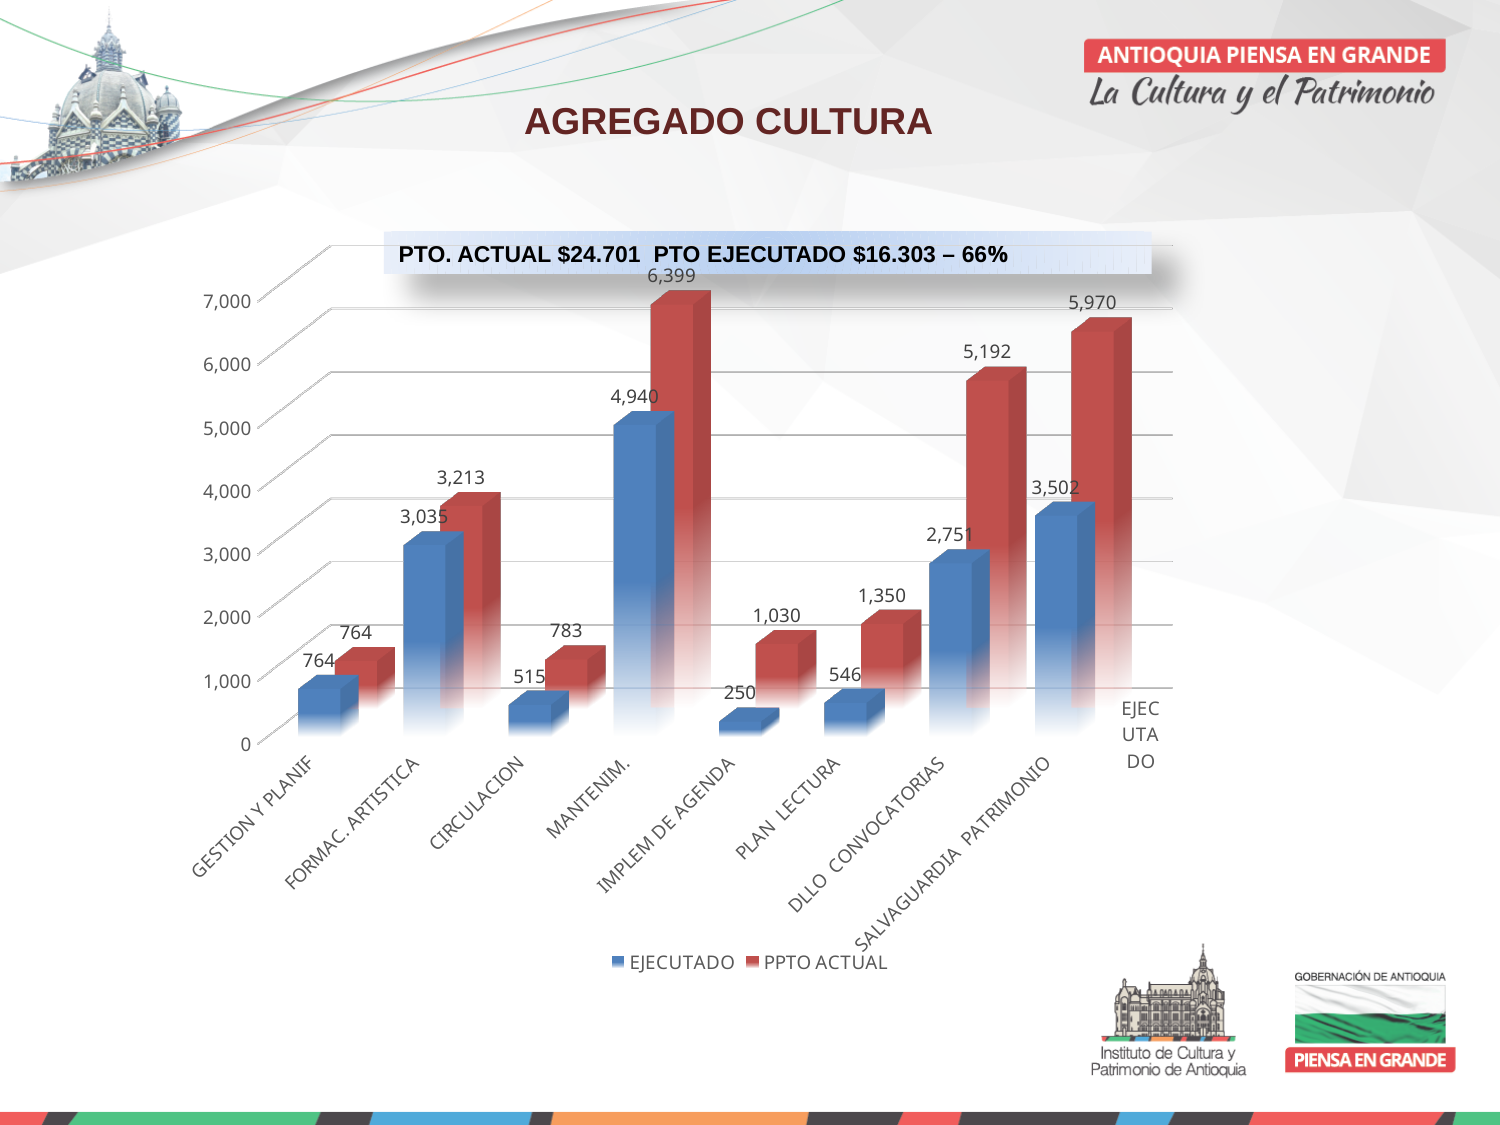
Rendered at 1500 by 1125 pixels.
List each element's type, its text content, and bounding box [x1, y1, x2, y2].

text_box AGREGADO CULTURA [509, 89, 949, 150]
chart [179, 172, 1321, 982]
